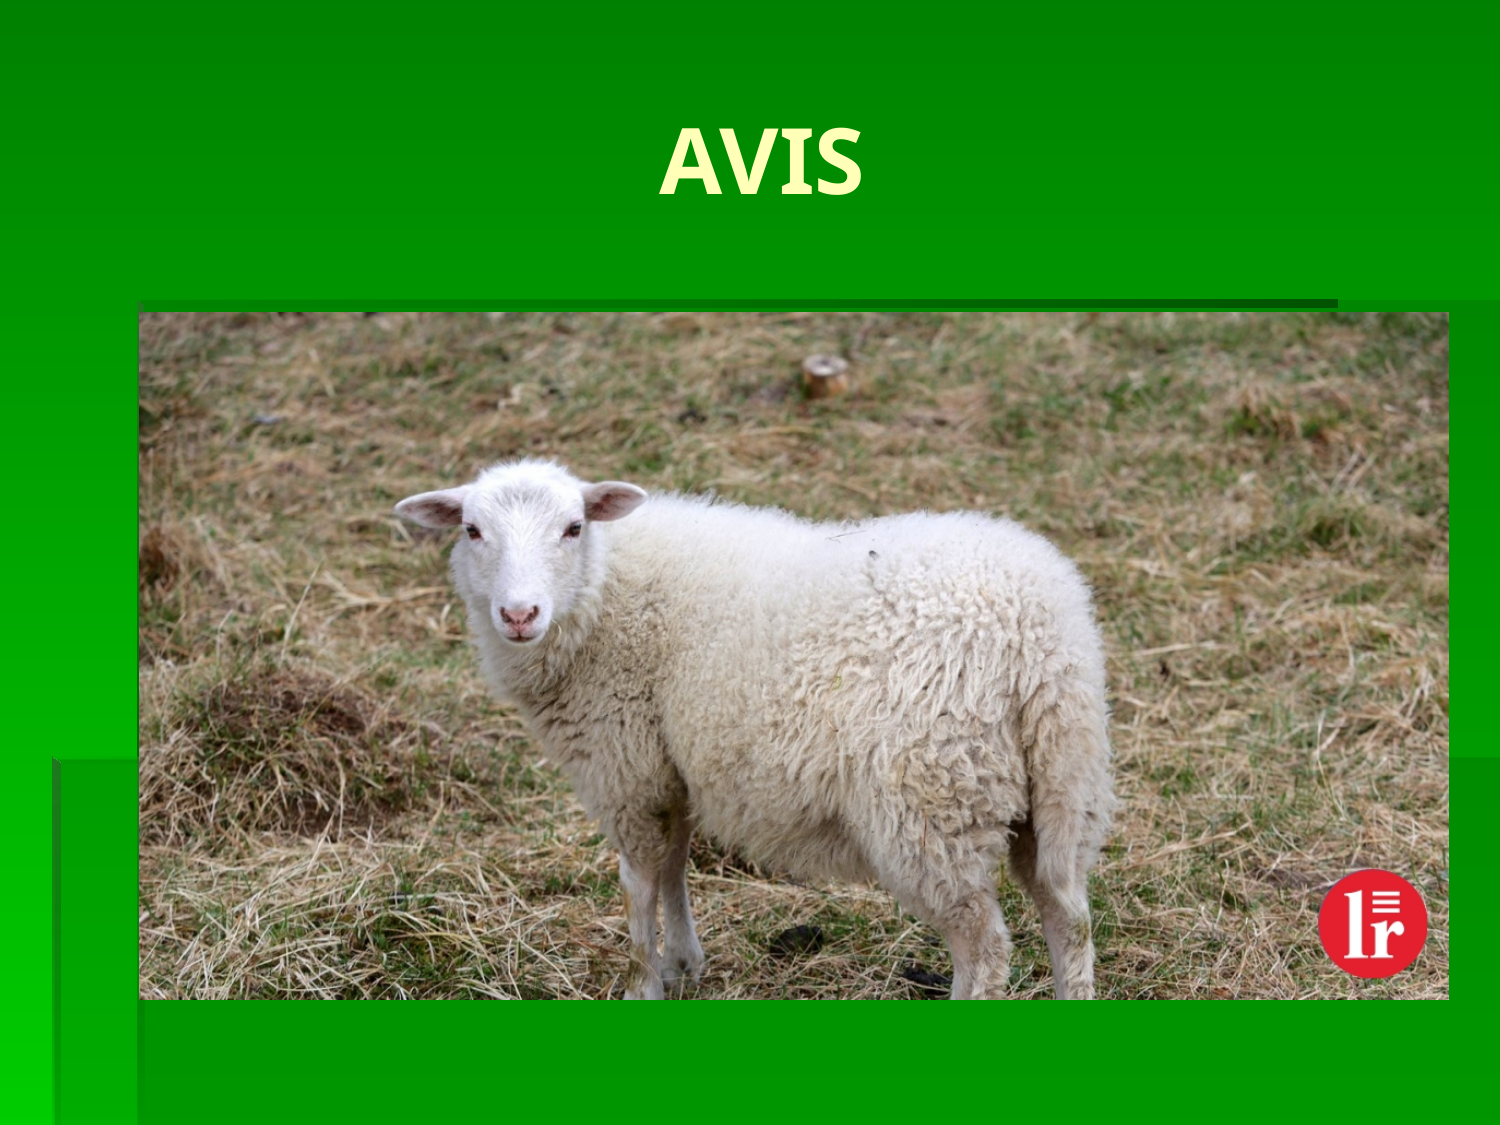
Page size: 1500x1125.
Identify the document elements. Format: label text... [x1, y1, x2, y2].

title AVIS [75, 40, 1451, 275]
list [139, 312, 1450, 1001]
